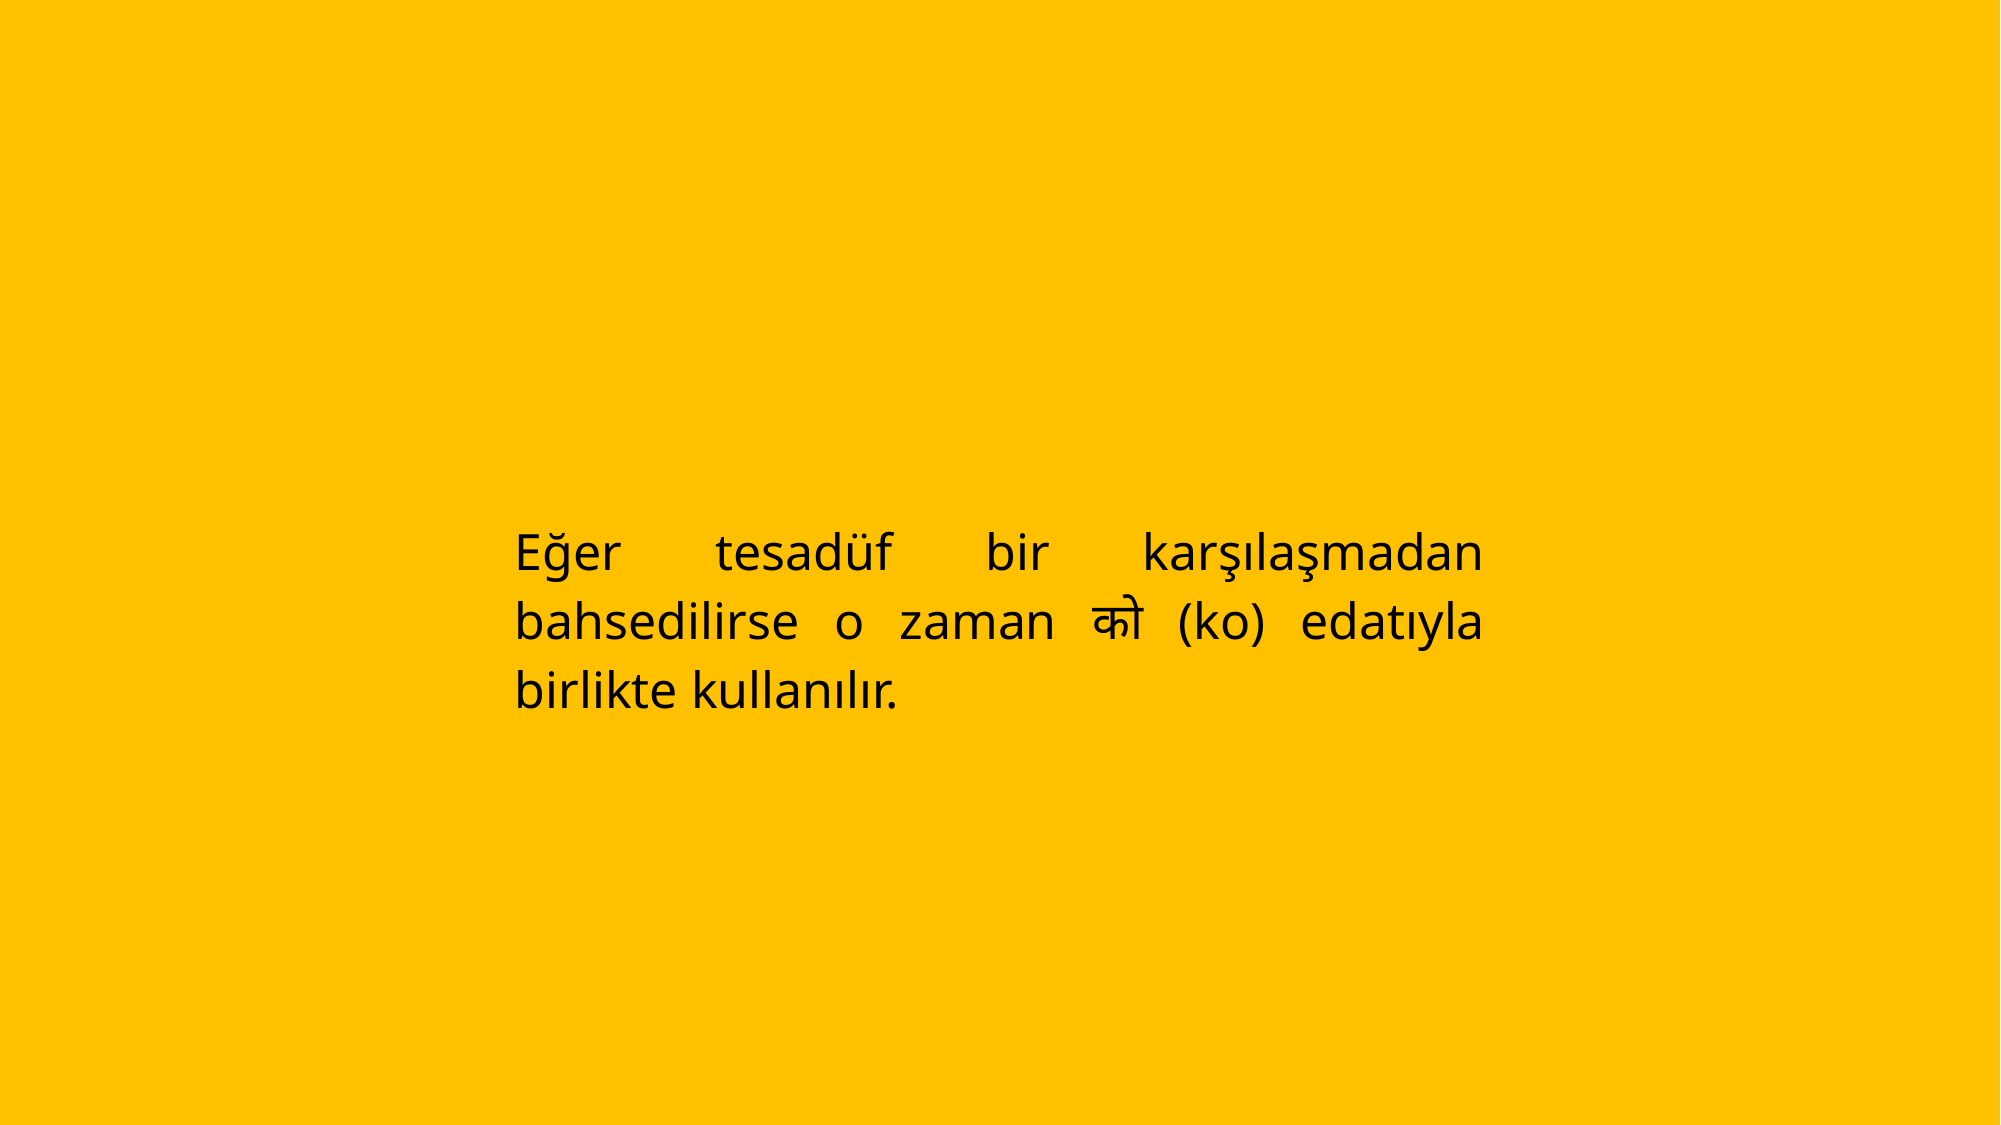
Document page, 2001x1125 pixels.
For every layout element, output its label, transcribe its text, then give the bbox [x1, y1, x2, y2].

text_box Eğer tesadüf bir karşılaşmadan bahsedilirse o zaman को (ko) edatıyla birlikte kullanılır. [500, 504, 1500, 726]
